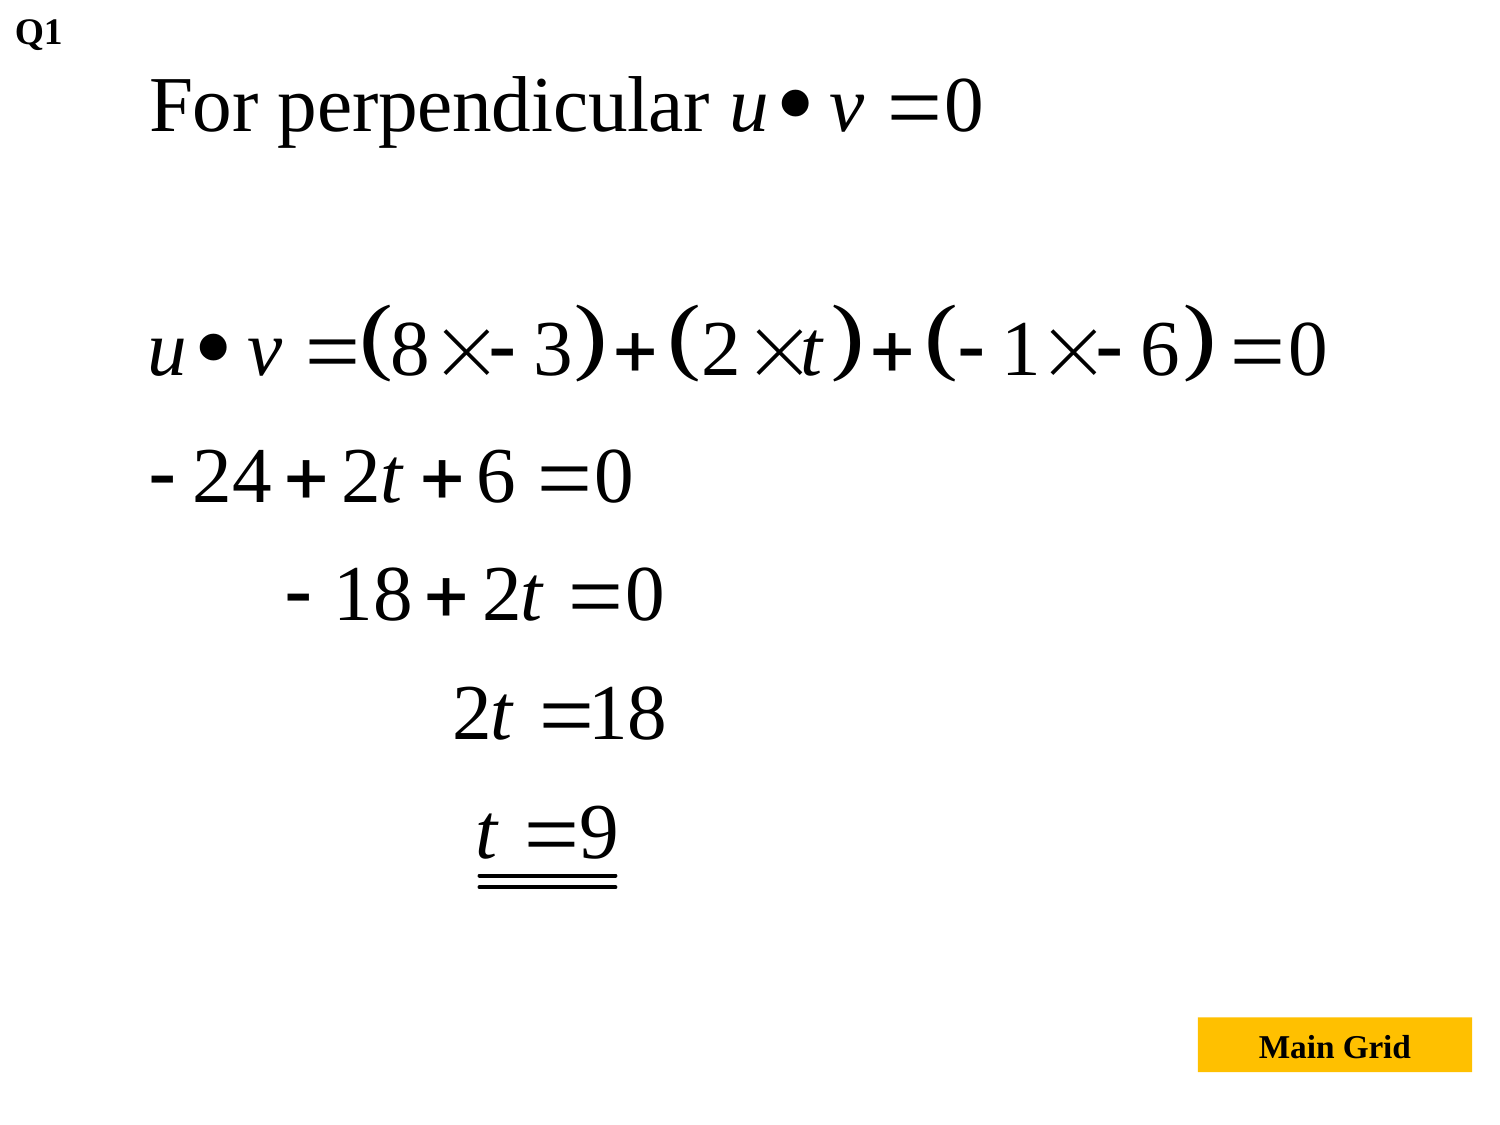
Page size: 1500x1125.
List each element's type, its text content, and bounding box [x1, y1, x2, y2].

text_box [137, 59, 1338, 905]
text_box Main Grid [1197, 1017, 1473, 1073]
text_box Q1 [0, 0, 113, 60]
